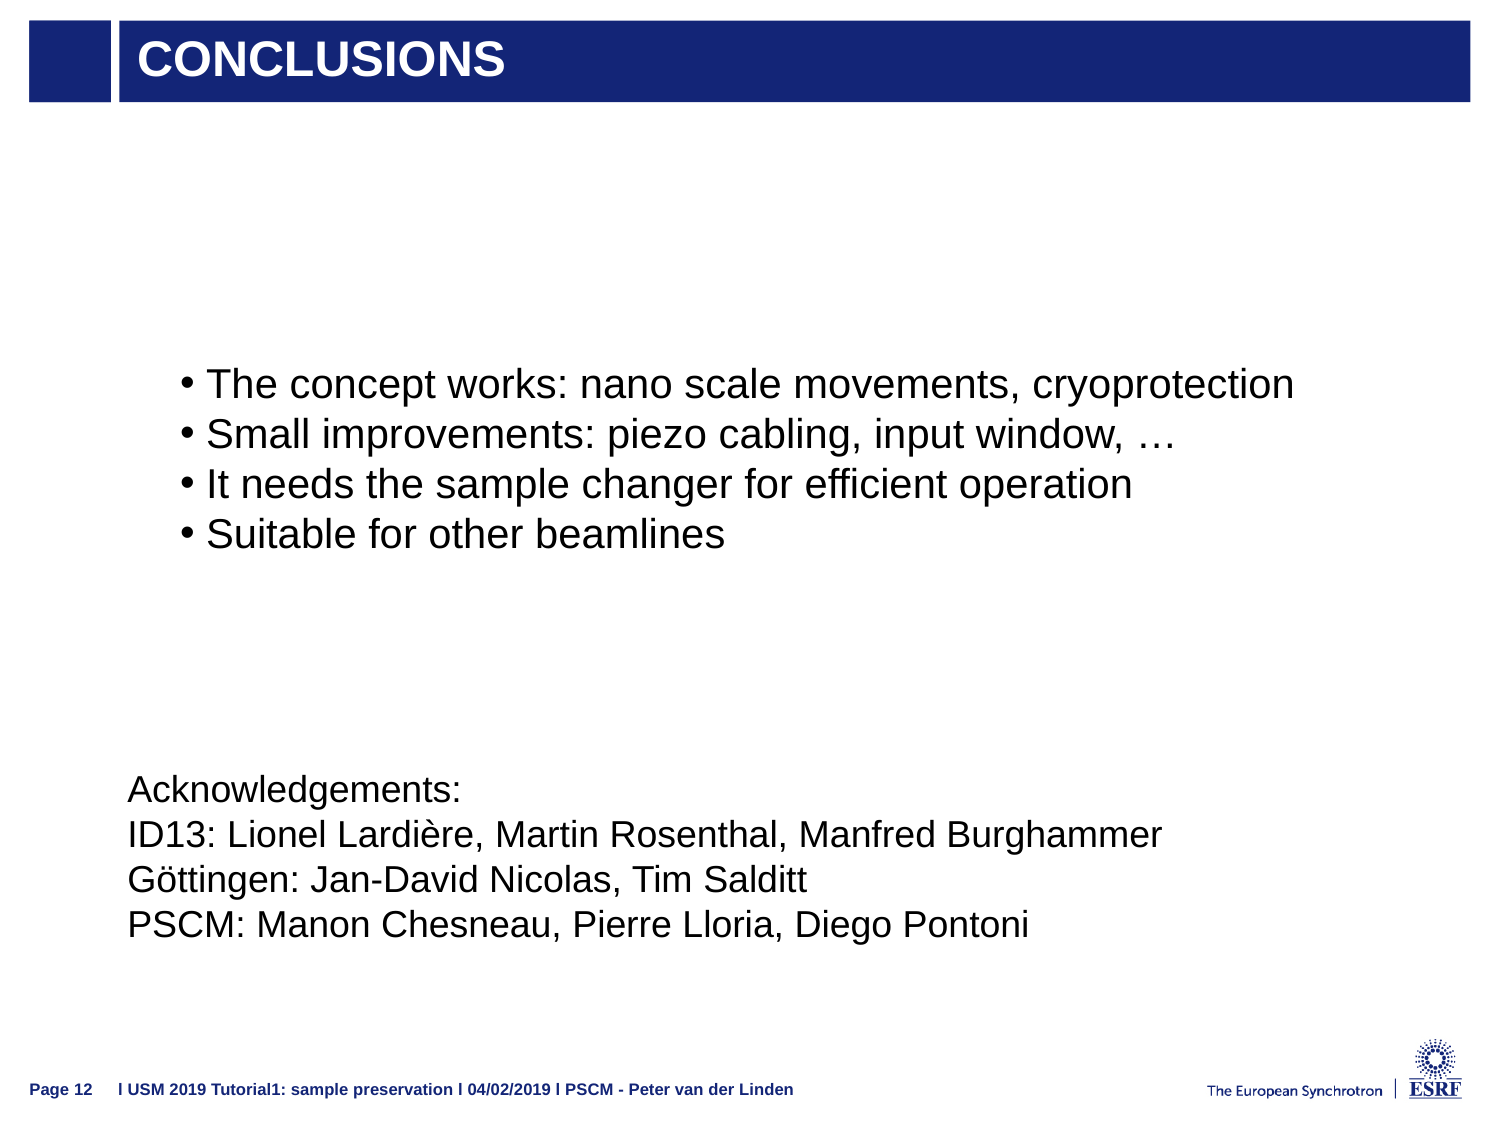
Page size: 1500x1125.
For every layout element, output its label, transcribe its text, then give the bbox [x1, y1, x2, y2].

text_box The concept works: nano scale movements, cryoprotection Small improvements: piezo cabling, input window, … It needs the sample changer for efficient operation Suitable for other beamlines [165, 349, 1351, 565]
footer l USM 2019 Tutorial1: sample preservation l 04/02/2019 l PSCM - Peter van der Linden [118, 1063, 1122, 1099]
text_box Acknowledgements: ID13: Lionel Lardière, Martin Rosenthal, Manfred Burghammer Göttingen: Jan-David Nicolas, Tim Salditt PSCM: Manon Chesneau, Pierre Lloria, Diego Pontoni [112, 757, 1178, 953]
picture [1175, 1018, 1500, 1125]
slide_number Page 12 [29, 1063, 98, 1099]
title conclusions [119, 20, 1471, 103]
